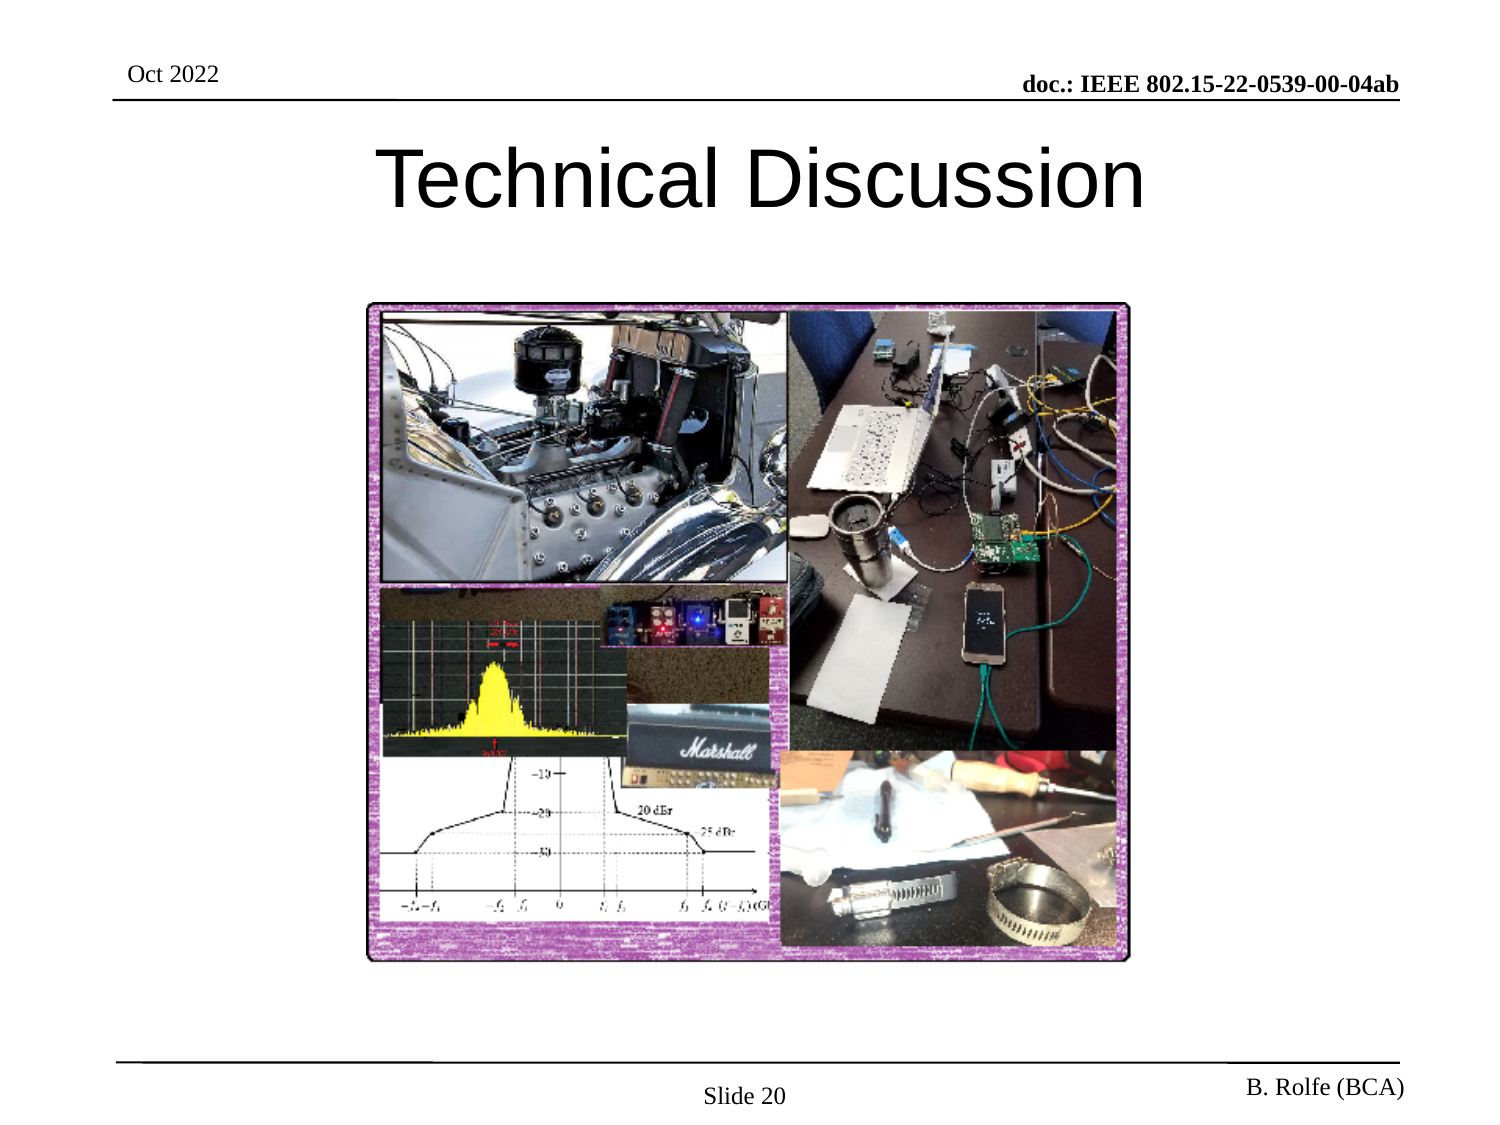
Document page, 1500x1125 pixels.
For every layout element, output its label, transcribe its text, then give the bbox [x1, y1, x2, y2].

picture [366, 302, 1134, 971]
slide_number Slide 20 [690, 1075, 799, 1115]
title Technical Discussion [123, 112, 1398, 237]
